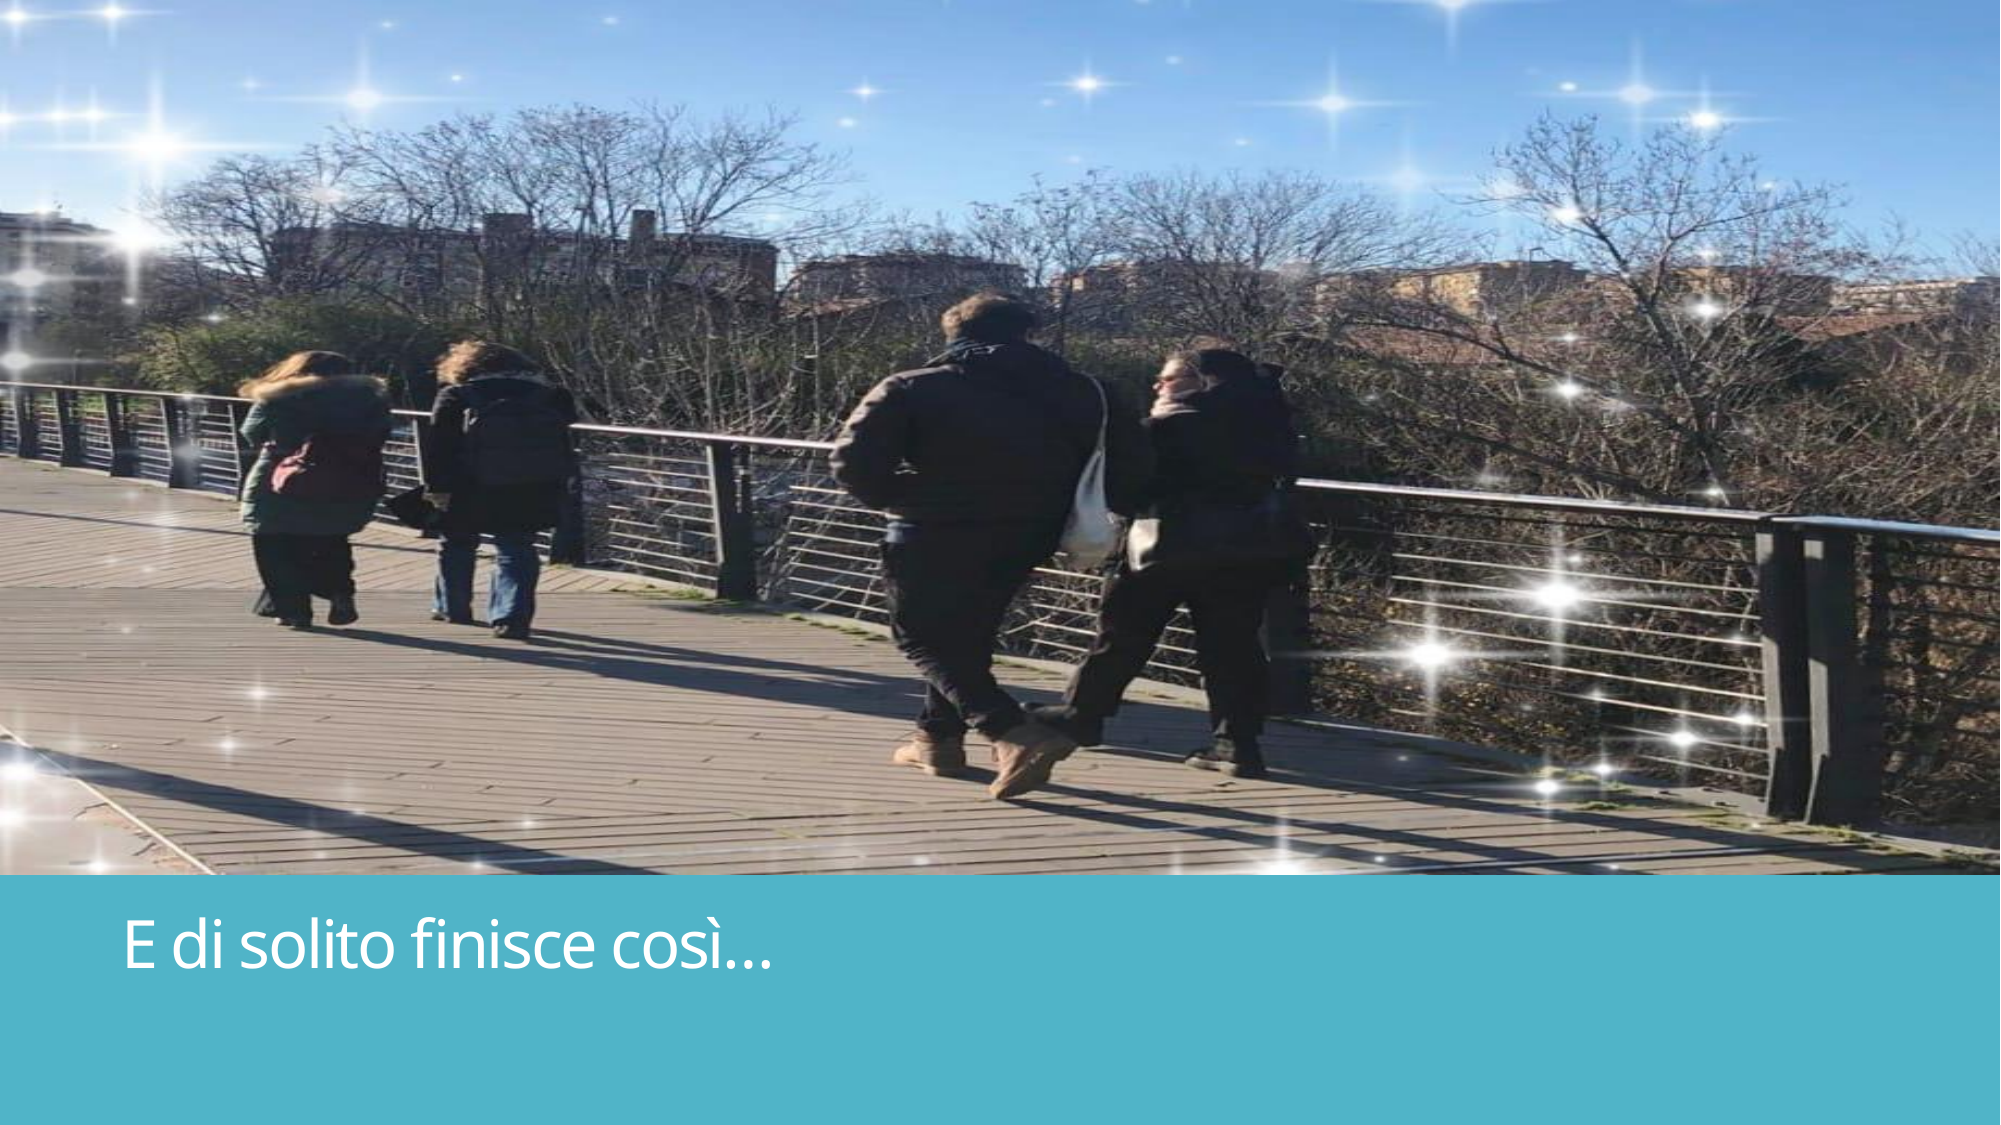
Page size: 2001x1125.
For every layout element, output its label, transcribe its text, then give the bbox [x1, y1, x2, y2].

picture [0, 0, 2000, 875]
title E di solito finisce così… [106, 888, 1875, 990]
